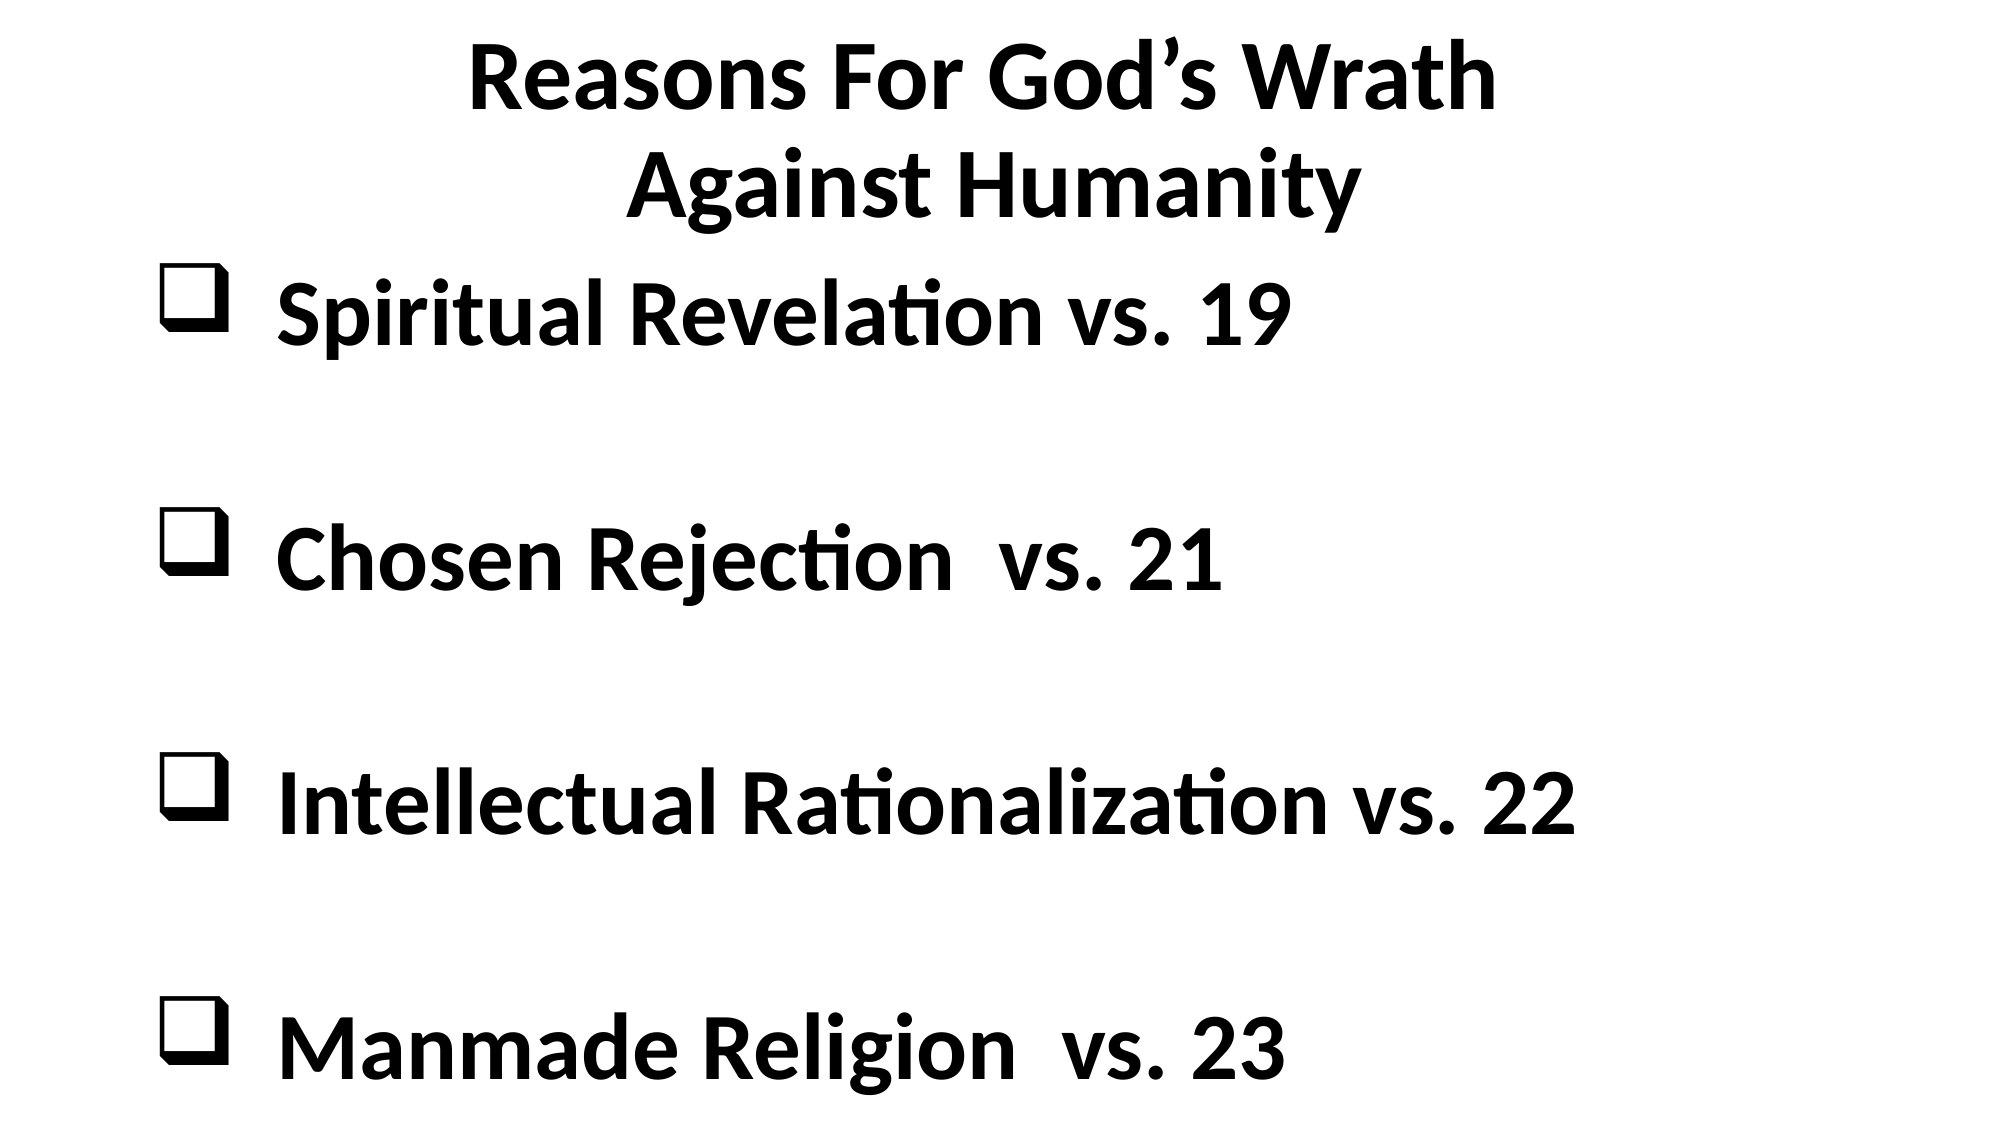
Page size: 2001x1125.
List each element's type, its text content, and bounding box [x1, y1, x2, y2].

title Reasons For God’s Wrath Against Humanity [106, 59, 1884, 203]
list Spiritual Revelation vs. 19 Chosen Rejection vs. 21 Intellectual Rationalization vs. 22 Manmade Religion vs. 23 [137, 256, 1863, 1112]
